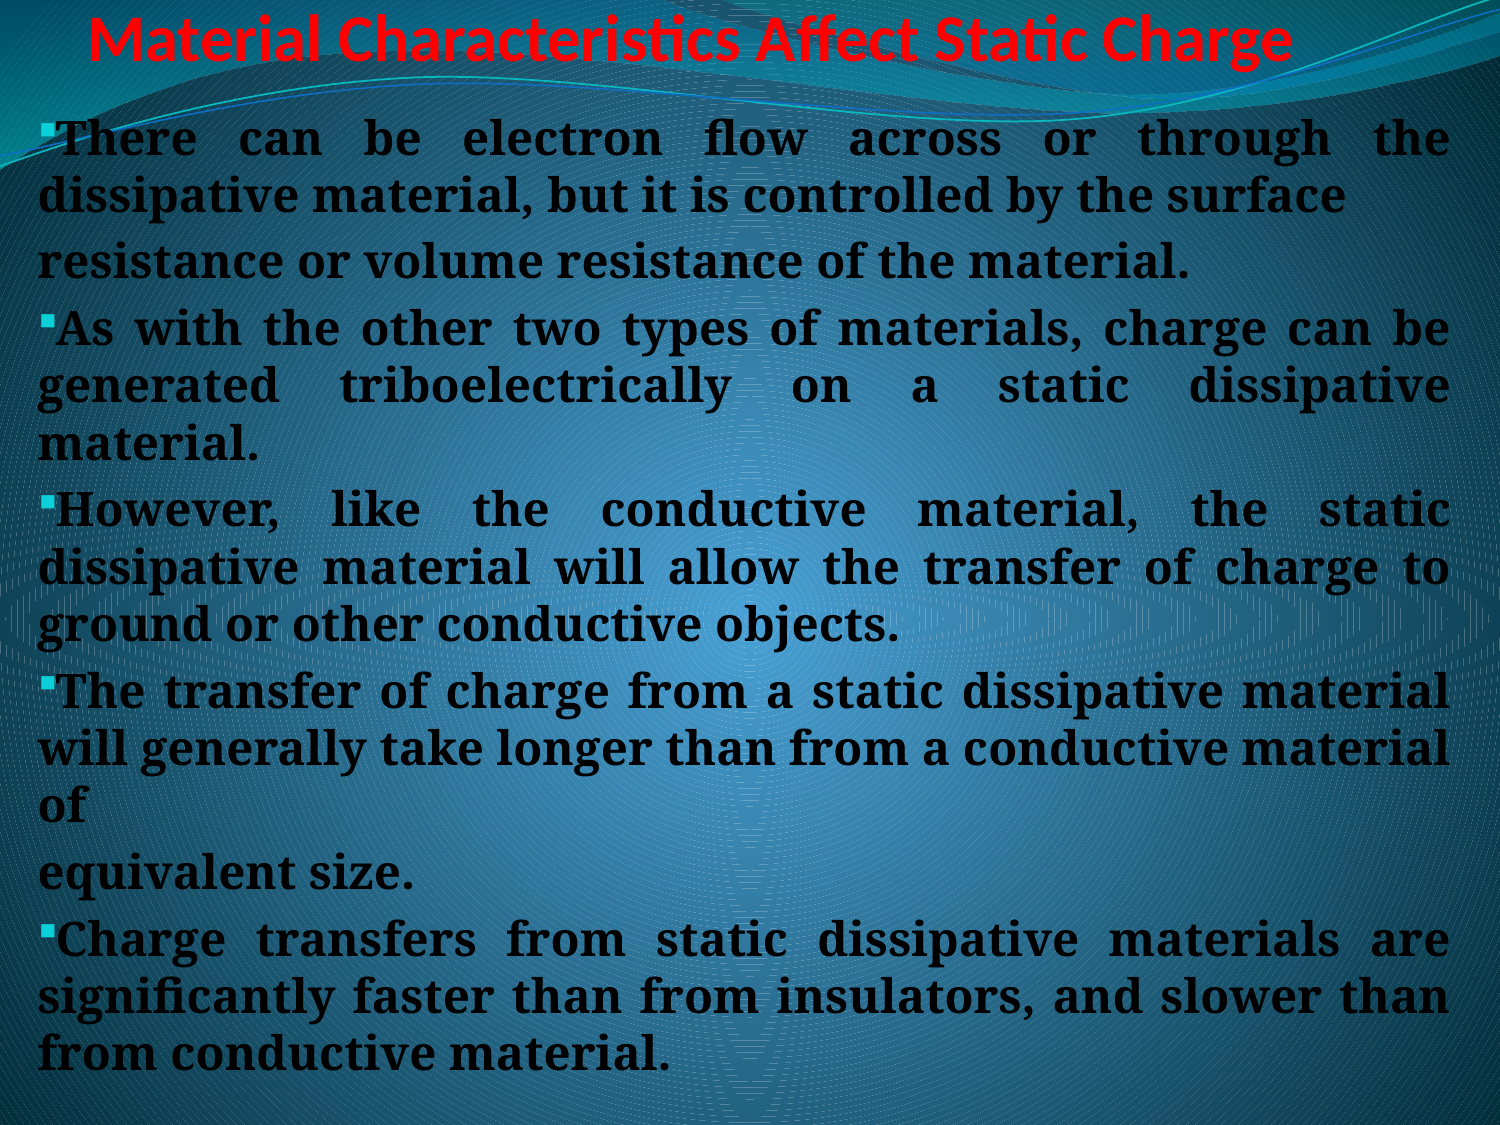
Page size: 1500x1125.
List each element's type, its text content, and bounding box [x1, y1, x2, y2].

title Material Characteristics Affect Static Charge [87, 0, 1376, 75]
subtitle There can be electron flow across or through the dissipative material, but it is controlled by the surface resistance or volume resistance of the material. As with the other two types of materials, charge can be generated triboelectrically on a static dissipative material. However, like the conductive material, the static dissipative material will allow the transfer of charge to ground or other conductive objects. The transfer of charge from a static dissipative material will generally take longer than from a conductive material of equivalent size. Charge transfers from static dissipative materials are significantly faster than from insulators, and slower than from conductive material. [37, 99, 1463, 1088]
